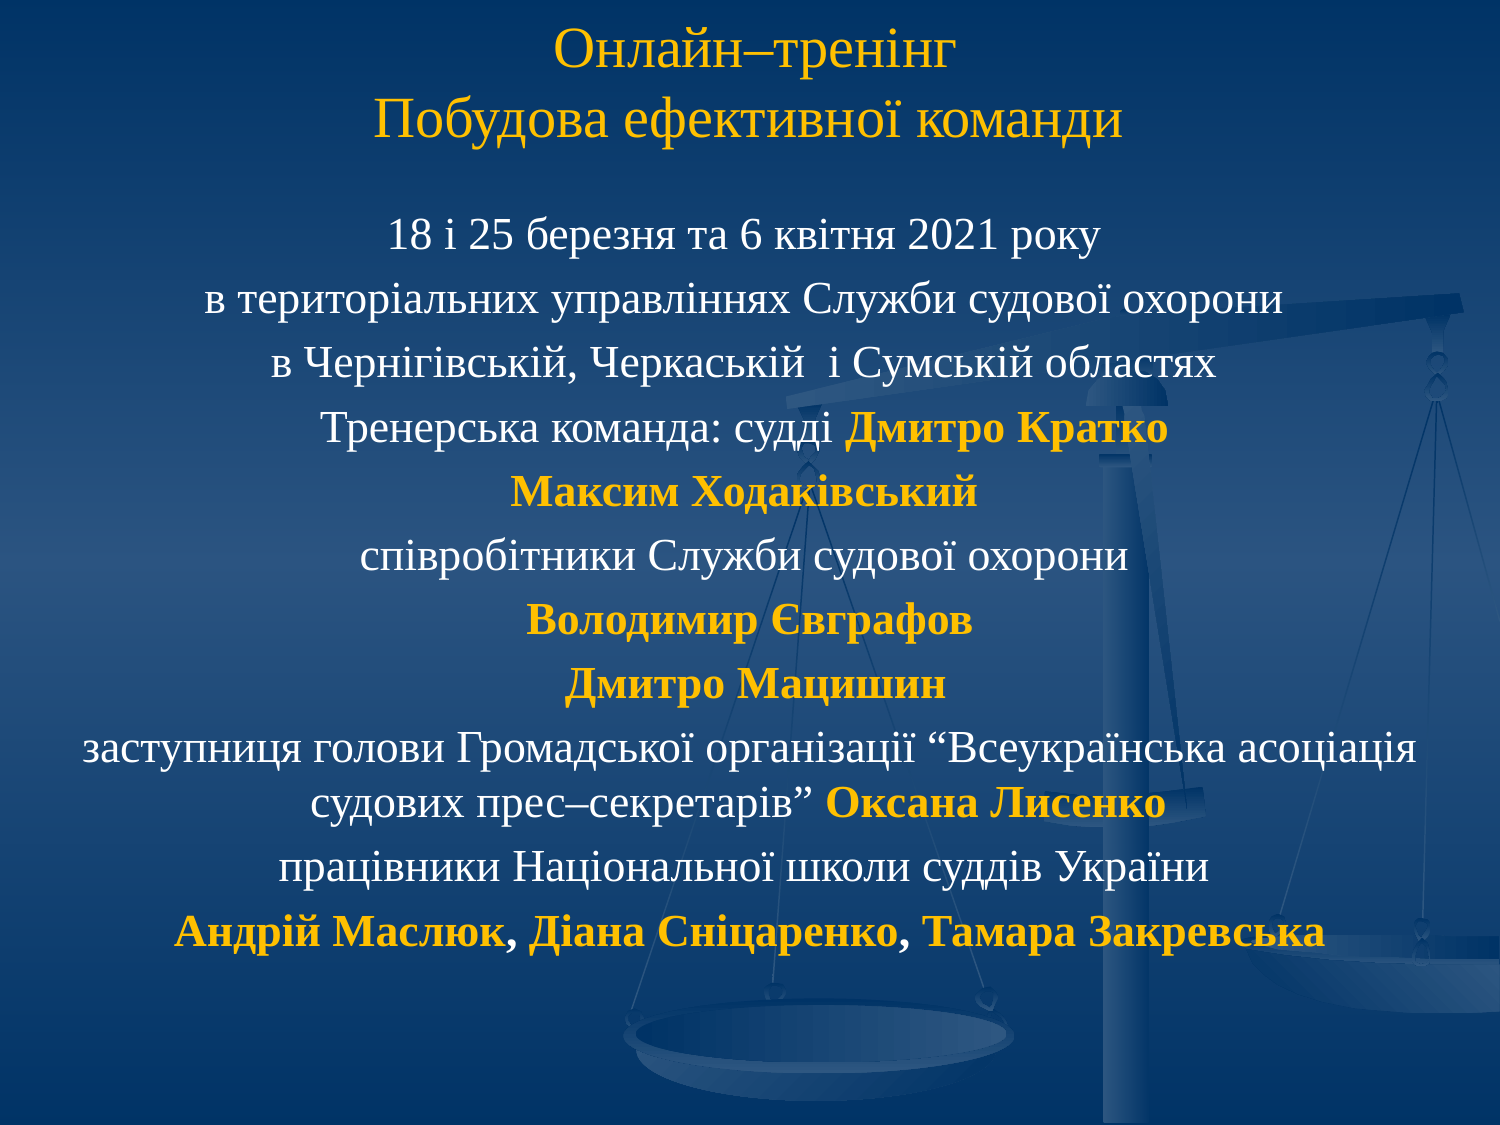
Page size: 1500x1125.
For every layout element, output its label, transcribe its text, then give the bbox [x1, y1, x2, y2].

list 18 і 25 березня та 6 квітня 2021 року в територіальних управліннях Служби судової охорони в Чернігівській, Черкаській і Сумській областях Тренерська команда: судді Дмитро Кратко Максим Ходаківський співробітники Служби судової охорони Володимир Євграфов Дмитро Мацишин заступниця голови Громадської організації “Всеукраїнська асоціація судових прес–секретарів” Оксана Лисенко працівники Національної школи суддів України Андрій Маслюк, Діана Сніцаренко, Тамара Закревська [41, 196, 1459, 1071]
text_box Онлайн–тренінг Побудова ефективної команди [242, 1, 1270, 227]
